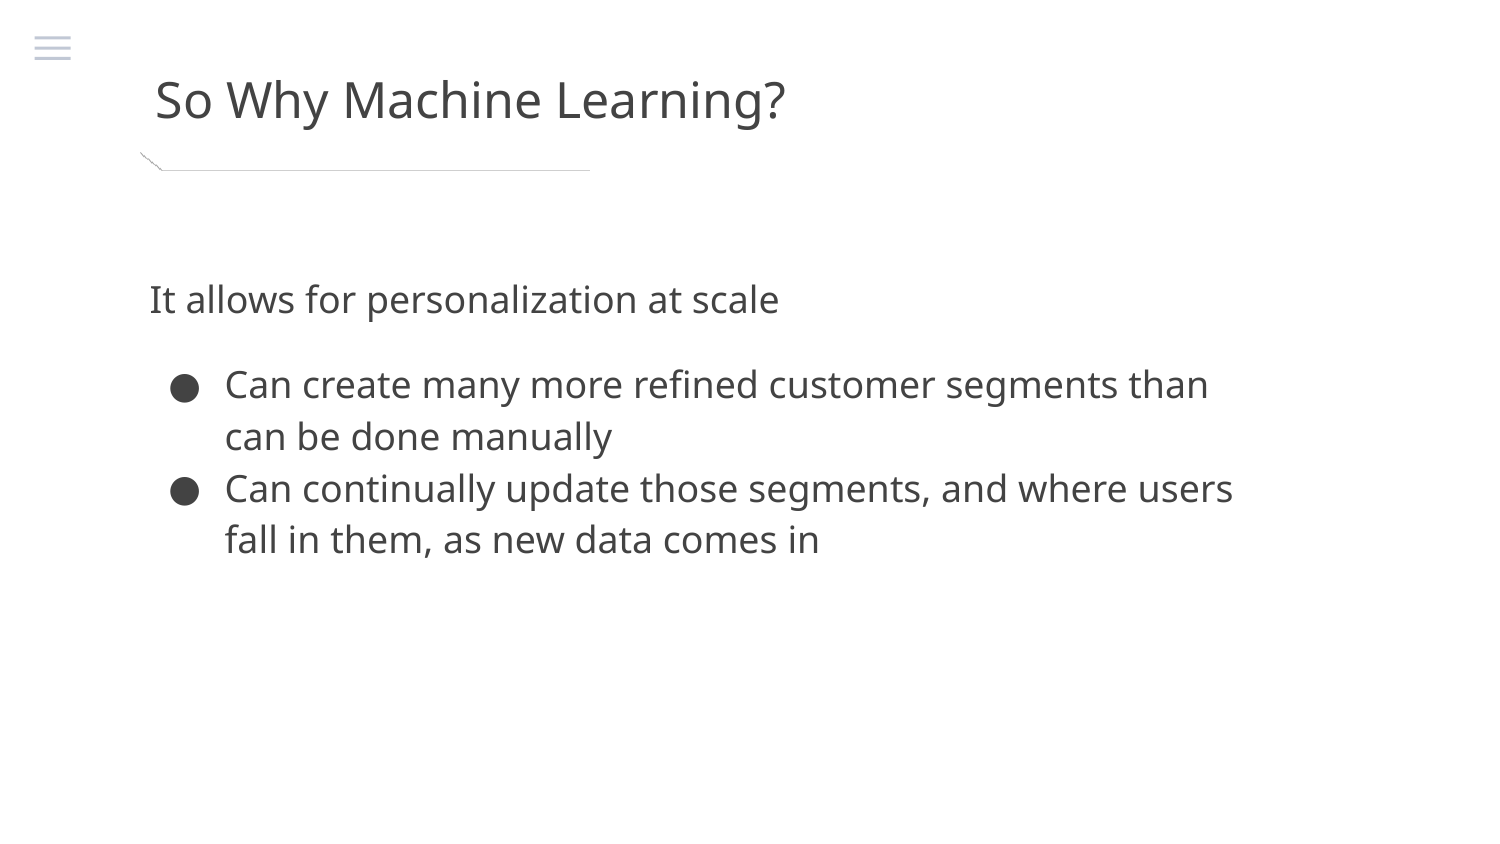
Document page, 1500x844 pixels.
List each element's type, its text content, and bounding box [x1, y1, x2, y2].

list It allows for personalization at scale Can create many more refined customer segments than can be done manually Can continually update those segments, and where users fall in them, as new data comes in [134, 254, 1275, 742]
title So Why Machine Learning? [140, 53, 1110, 153]
picture [140, 152, 591, 171]
